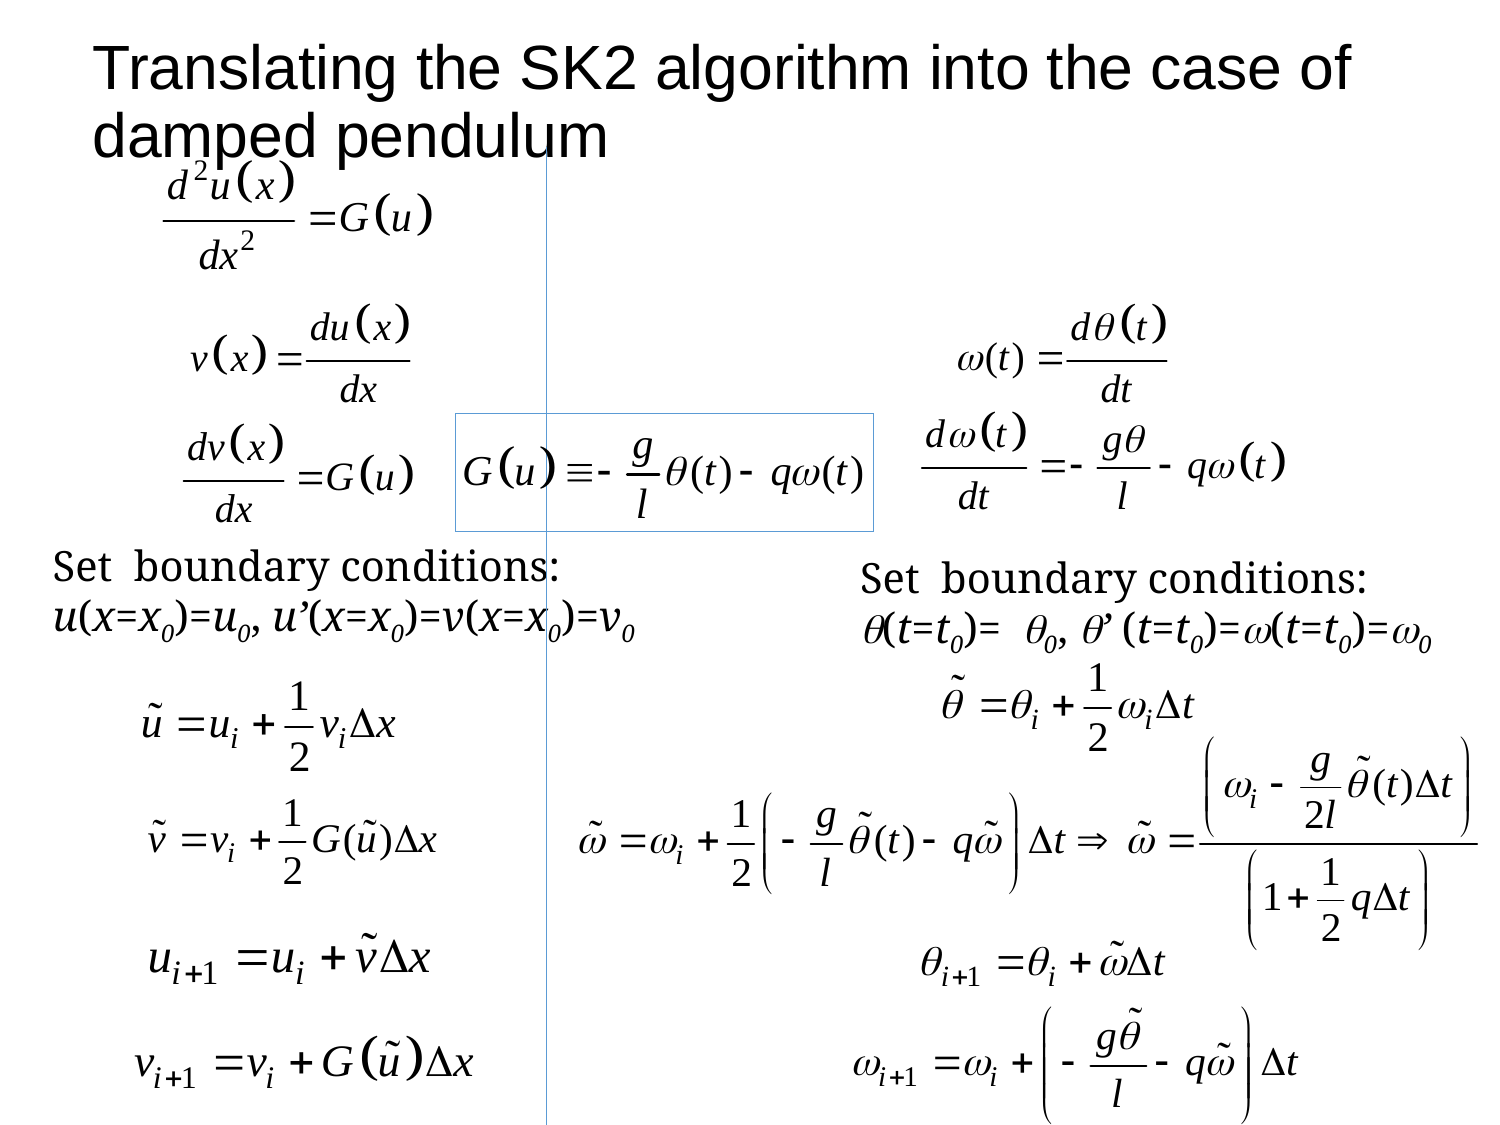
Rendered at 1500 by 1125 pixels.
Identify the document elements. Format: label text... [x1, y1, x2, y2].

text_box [140, 783, 446, 894]
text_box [913, 961, 1177, 997]
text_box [183, 294, 419, 414]
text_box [140, 923, 444, 997]
title Translating the SK2 algorithm into the case of damped pendulum [77, 19, 1372, 179]
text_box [455, 412, 874, 532]
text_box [950, 294, 1177, 402]
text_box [845, 998, 1310, 1125]
text_box Set boundary conditions: u(x=x0)=u0, u’(x=x0)=v(x=x0)=v0 [547, 532, 772, 655]
text_box Set boundary conditions: q(t=t0)= q0, q’ (t=t0)=w(t=t0)=w0 [845, 544, 1500, 666]
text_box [154, 146, 438, 279]
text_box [570, 727, 1487, 961]
text_box Set boundary conditions: u(x=x0)=u0, u’(x=x0)=v(x=x0)=v0 [38, 532, 546, 655]
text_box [913, 402, 1292, 523]
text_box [134, 663, 405, 781]
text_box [175, 414, 419, 536]
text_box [934, 646, 1206, 727]
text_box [126, 1027, 483, 1104]
